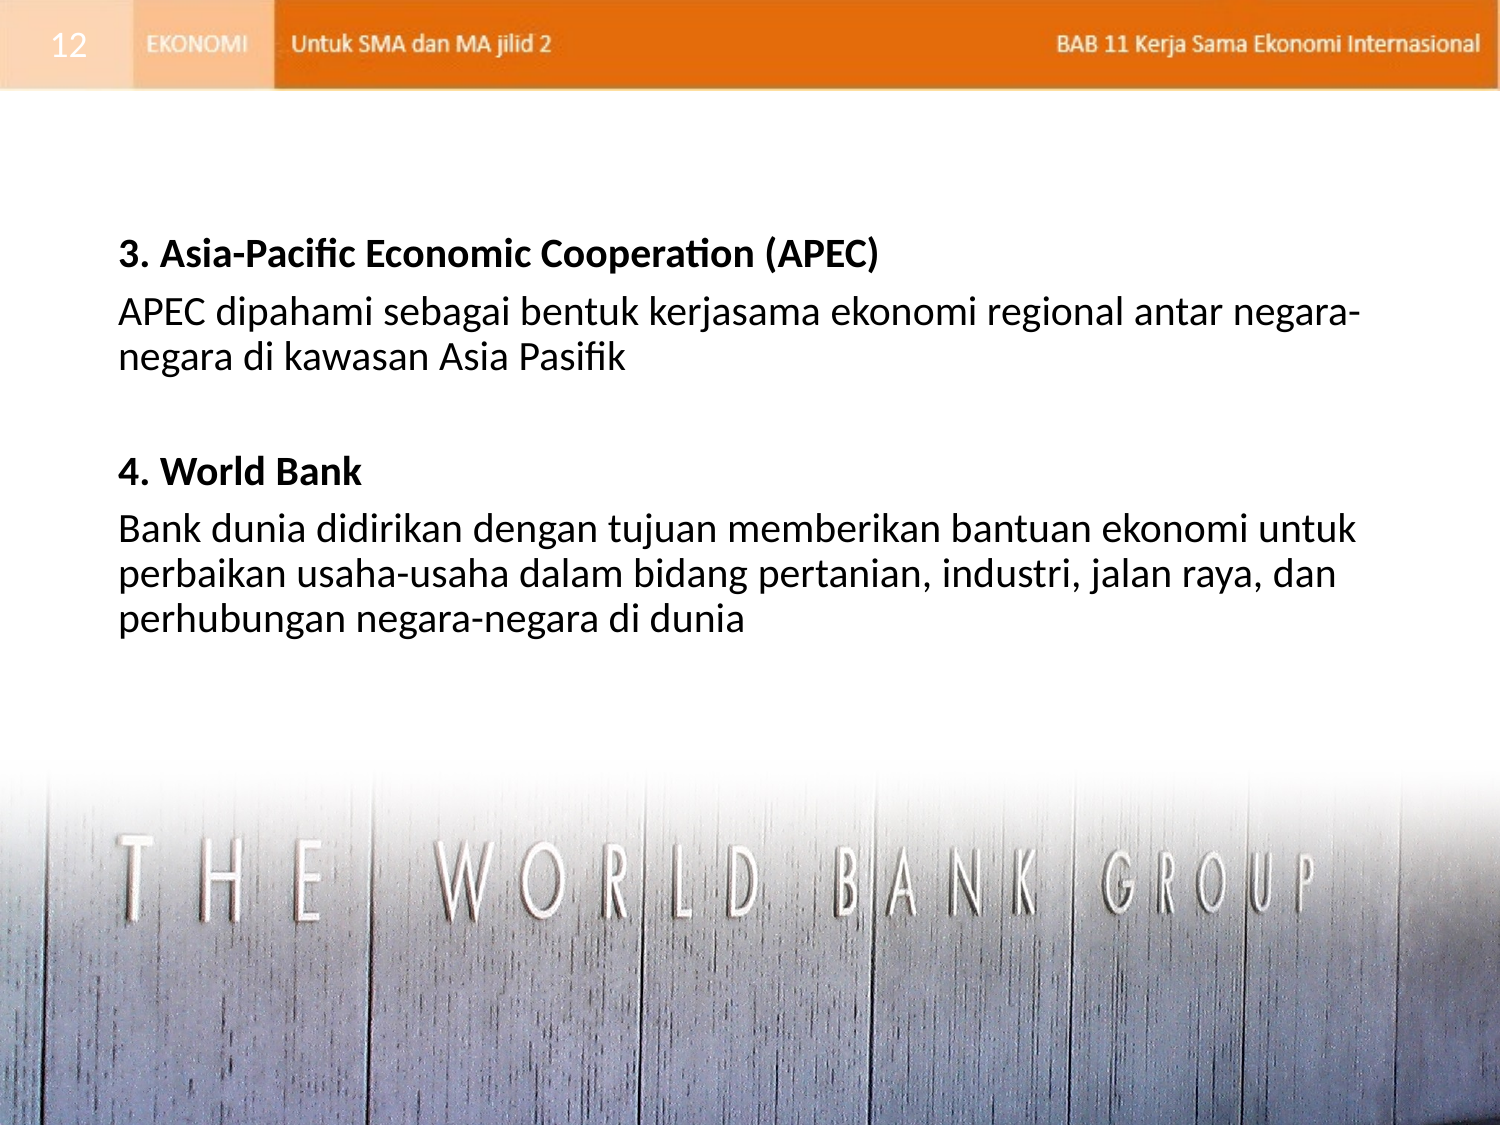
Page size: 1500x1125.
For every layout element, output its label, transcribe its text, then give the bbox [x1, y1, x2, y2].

picture [0, 0, 1500, 91]
list 3. Asia-Pacific Economic Cooperation (APEC) APEC dipahami sebagai bentuk kerjasama ekonomi regional antar negara-negara di kawasan Asia Pasifik 4. World Bank Bank dunia didirikan dengan tujuan memberikan bantuan ekonomi untuk perbaikan usaha-usaha dalam bidang pertanian, industri, jalan raya, dan perhubungan negara-negara di dunia [103, 161, 1397, 760]
picture [0, 760, 1500, 1125]
